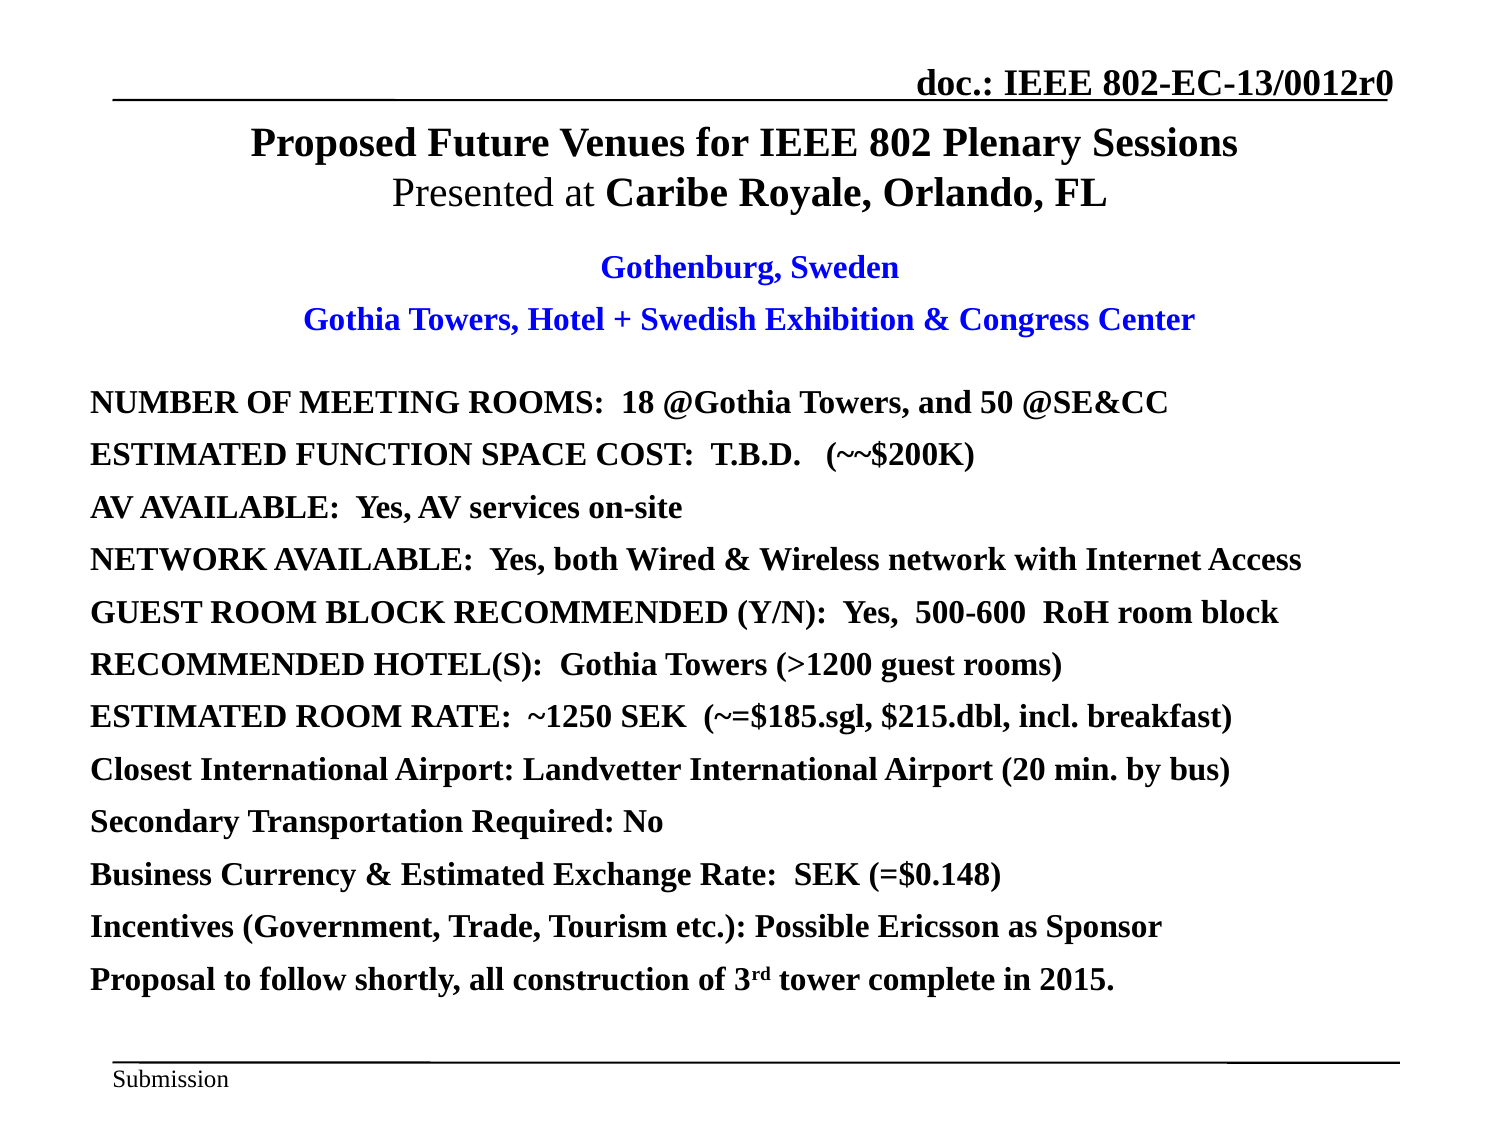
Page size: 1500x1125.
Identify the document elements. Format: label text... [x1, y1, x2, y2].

title Proposed Future Venues for IEEE 802 Plenary Sessions Presented at Caribe Royale, Orlando, FL [74, 99, 1426, 231]
list Gothenburg, Sweden Gothia Towers, Hotel + Swedish Exhibition & Congress Center NUMBER OF MEETING ROOMS: 18 @Gothia Towers, and 50 @SE&CC Estimated Function Space Cost: T.B.D. (~~$200K) AV AVAILABLE: Yes, AV services on-site NETWORK AVAILABLE: Yes, both Wired & Wireless network with Internet Access GUEST ROOM BLOCK RECOMMENDED (Y/N): Yes, 500-600 RoH room block RECOMMENDED HOTEL(S): Gothia Towers (>1200 guest rooms) ESTIMATED ROOM RATE: ~1250 SEK (~=$185.sgl, $215.dbl, incl. breakfast) Closest International Airport: Landvetter International Airport (20 min. by bus) Secondary Transportation Required: No Business Currency & Estimated Exchange Rate: SEK (=$0.148) Incentives (Government, Trade, Tourism etc.): Possible Ericsson as Sponsor Proposal to follow shortly, all construction of 3rd tower complete in 2015. [74, 237, 1426, 1051]
